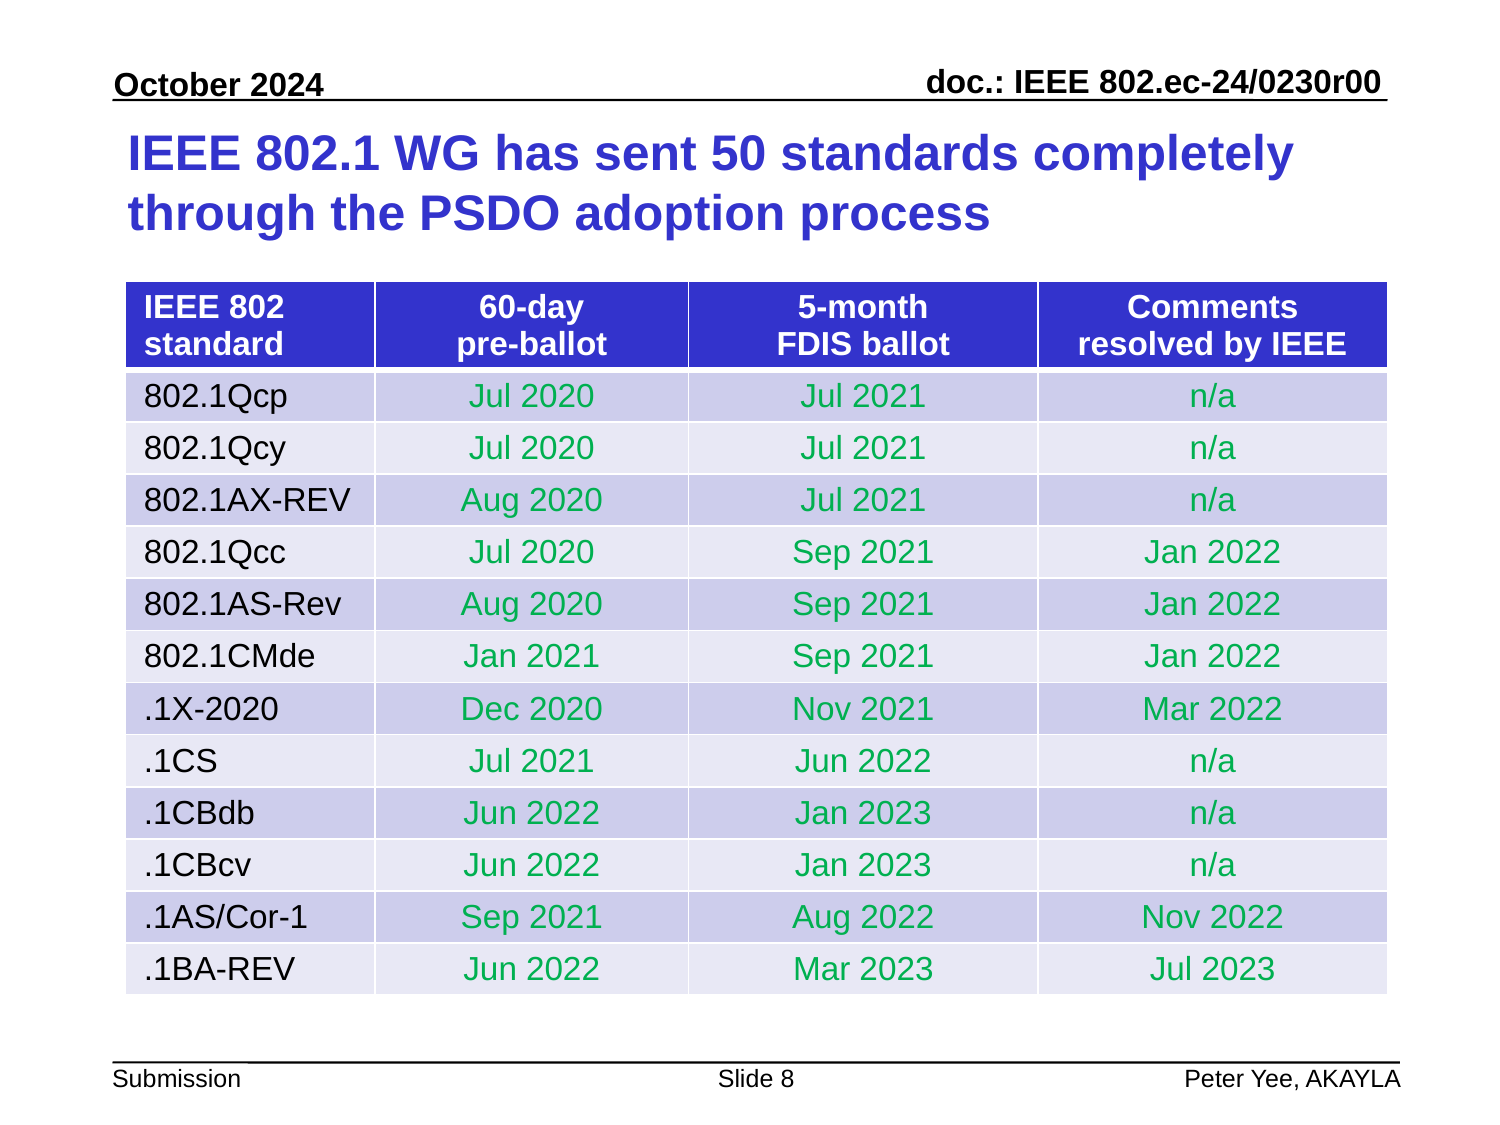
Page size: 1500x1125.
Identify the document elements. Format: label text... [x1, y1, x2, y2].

table_cell .1CS [126, 735, 374, 786]
table_cell Jan 2023 [689, 788, 1037, 838]
table_cell Sep 2021 [689, 631, 1037, 682]
table_cell .1BA-REV [126, 944, 374, 994]
table_cell Aug 2020 [376, 579, 688, 630]
table_cell Mar 2022 [1039, 683, 1387, 734]
table_cell n/a [1039, 788, 1387, 838]
table_cell 802.1AX-REV [126, 475, 374, 525]
title IEEE 802.1 WG has sent 50 standards completely through the PSDO adoption process [112, 112, 1388, 288]
table_cell 802.1Qcp [126, 373, 374, 421]
table_header 60-day pre-ballot [376, 282, 688, 367]
table_cell n/a [1039, 423, 1387, 473]
table_cell n/a [1039, 475, 1387, 525]
table_cell Sep 2021 [376, 892, 688, 942]
table_cell Mar 2023 [689, 944, 1037, 994]
table_cell Jul 2021 [689, 475, 1037, 525]
table_cell Jul 2020 [376, 373, 688, 421]
table_cell .1CBdb [126, 788, 374, 838]
table_cell Jul 2021 [376, 735, 688, 786]
table_cell 802.1Qcc [126, 527, 374, 577]
table_cell 802.1Qcy [126, 423, 374, 473]
table_cell Jul 2021 [689, 373, 1037, 421]
table_cell Jul 2020 [376, 527, 688, 577]
table_cell Jan 2022 [1039, 579, 1387, 630]
table_cell Jul 2020 [376, 423, 688, 473]
table_cell Jun 2022 [376, 788, 688, 838]
table_cell n/a [1039, 840, 1387, 890]
table_cell Jul 2023 [1039, 944, 1387, 994]
table_header IEEE 802 standard [126, 282, 374, 367]
table_cell Jan 2023 [689, 840, 1037, 890]
table_cell Jun 2022 [689, 735, 1037, 786]
table_cell Nov 2021 [689, 683, 1037, 734]
table_cell Sep 2021 [689, 527, 1037, 577]
table_cell Sep 2021 [689, 579, 1037, 630]
table_cell .1CBcv [126, 840, 374, 890]
table_header Comments resolved by IEEE [1039, 282, 1387, 367]
table_cell n/a [1039, 373, 1387, 421]
table_cell Nov 2022 [1039, 892, 1387, 942]
table_cell Jan 2021 [376, 631, 688, 682]
table_cell 802.1AS-Rev [126, 579, 374, 630]
table_cell .1X-2020 [126, 683, 374, 734]
footer Peter Yee, AKAYLA [1183, 1061, 1402, 1093]
table_cell Aug 2020 [376, 475, 688, 525]
table_cell Dec 2020 [376, 683, 688, 734]
table_cell Jan 2022 [1039, 631, 1387, 682]
table_cell 802.1CMde [126, 631, 374, 682]
table_cell Jan 2022 [1039, 527, 1387, 577]
table_cell Jun 2022 [376, 840, 688, 890]
table_cell Jun 2022 [376, 944, 688, 994]
table_cell Jul 2021 [689, 423, 1037, 473]
table_cell .1AS/Cor-1 [126, 892, 374, 942]
slide_number Slide 8 [709, 1061, 803, 1093]
table_cell n/a [1039, 735, 1387, 786]
table_header 5-month FDIS ballot [689, 282, 1037, 367]
table_cell Aug 2022 [689, 892, 1037, 942]
